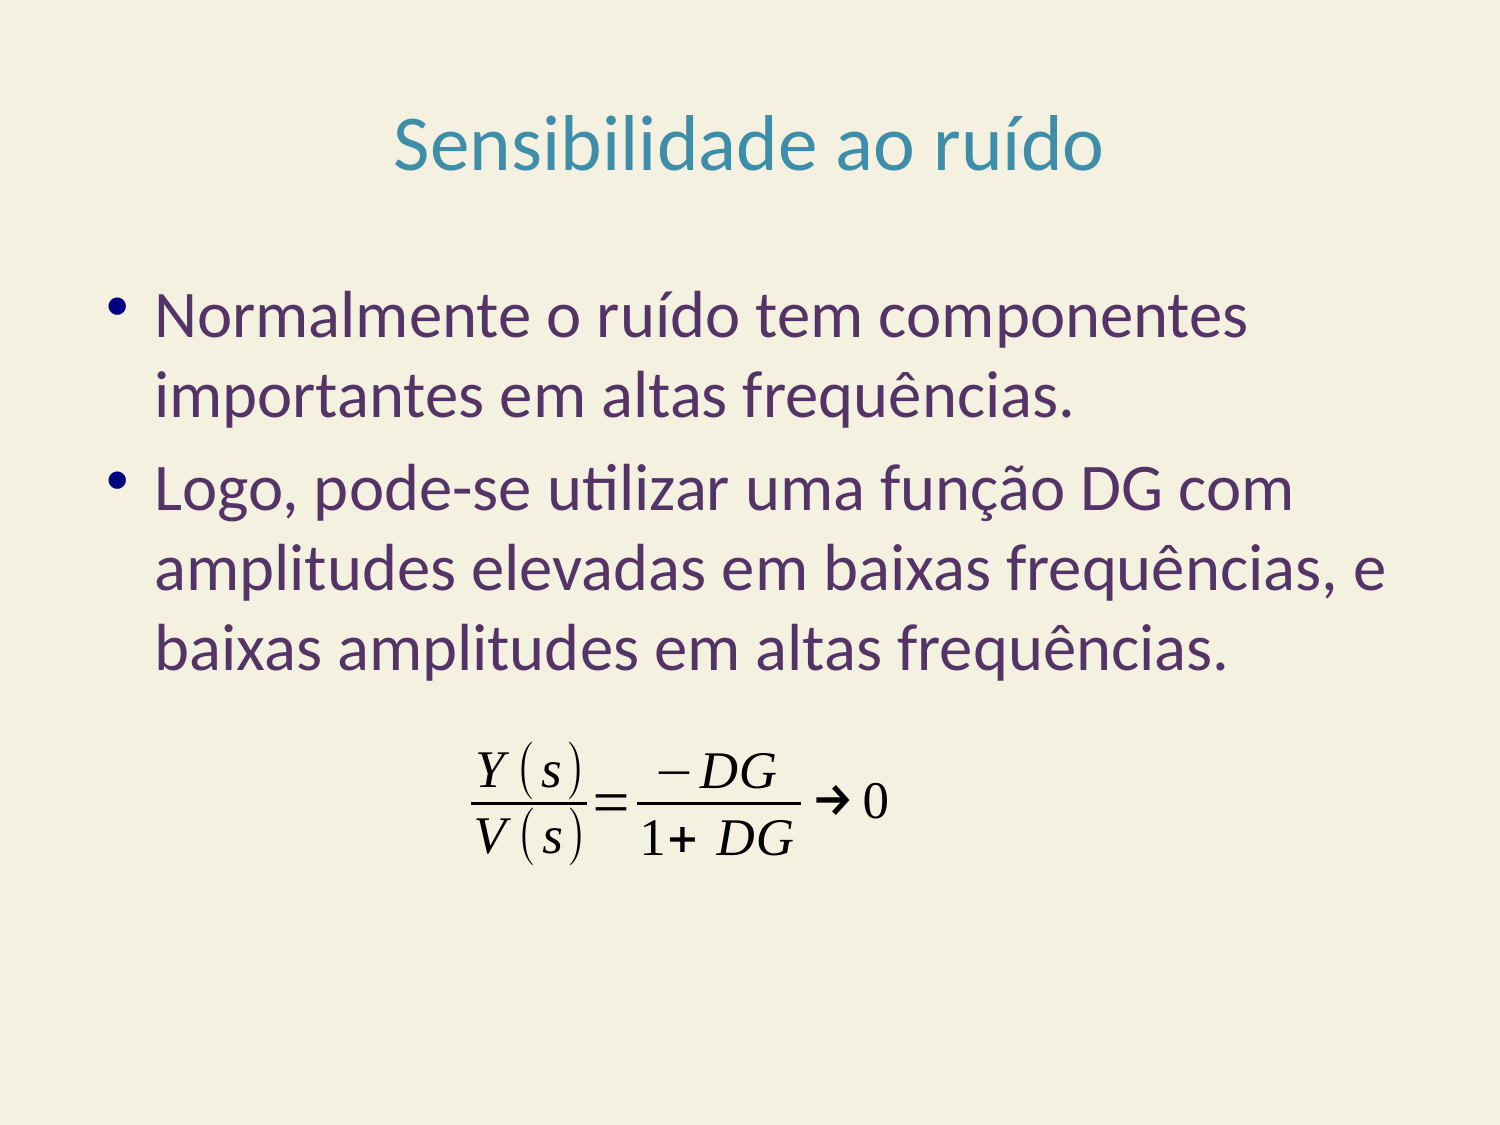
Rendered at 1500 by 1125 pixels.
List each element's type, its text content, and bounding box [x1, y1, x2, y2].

title Sensibilidade ao ruído [74, 44, 1425, 233]
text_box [462, 738, 900, 873]
list Normalmente o ruído tem componentes importantes em altas frequências. Logo, pode-se utilizar uma função DG com amplitudes elevadas em baixas frequências, e baixas amplitudes em altas frequências. [74, 263, 1425, 1006]
